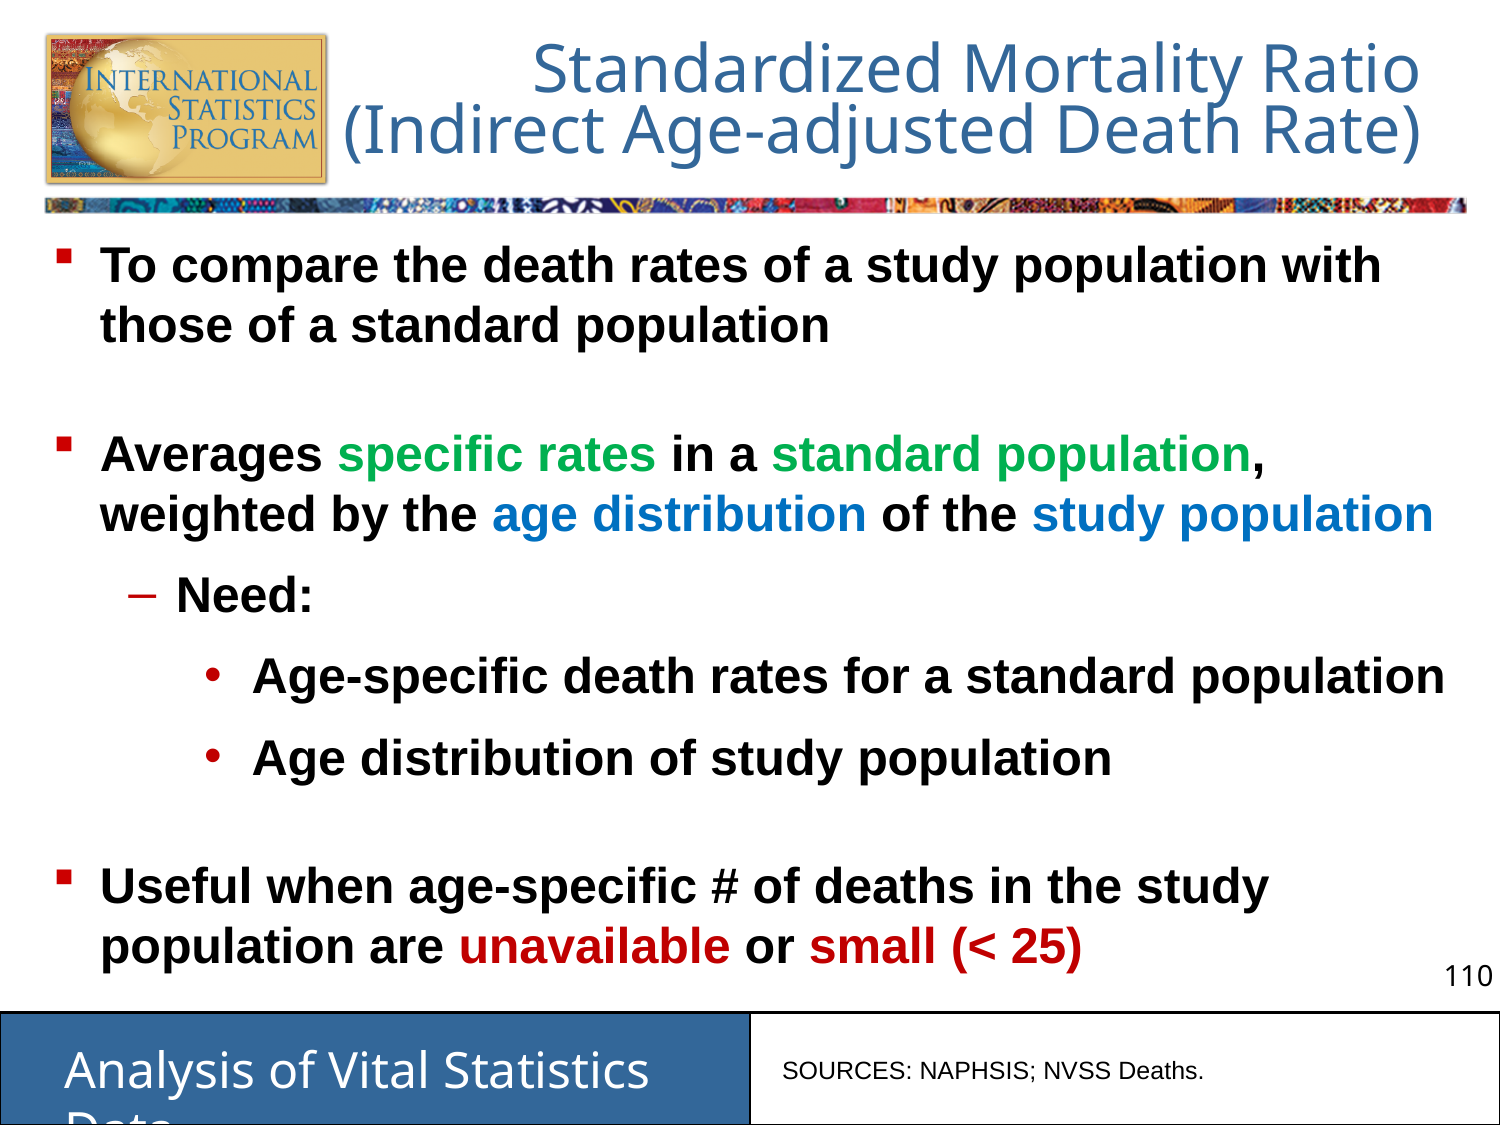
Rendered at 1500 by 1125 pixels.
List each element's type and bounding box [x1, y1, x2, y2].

picture [1, 1014, 749, 1124]
text_box [767, 1047, 1405, 1092]
list [37, 224, 1475, 1025]
title [62, 37, 1438, 175]
picture [37, 24, 1481, 219]
picture [73, 1116, 92, 1124]
